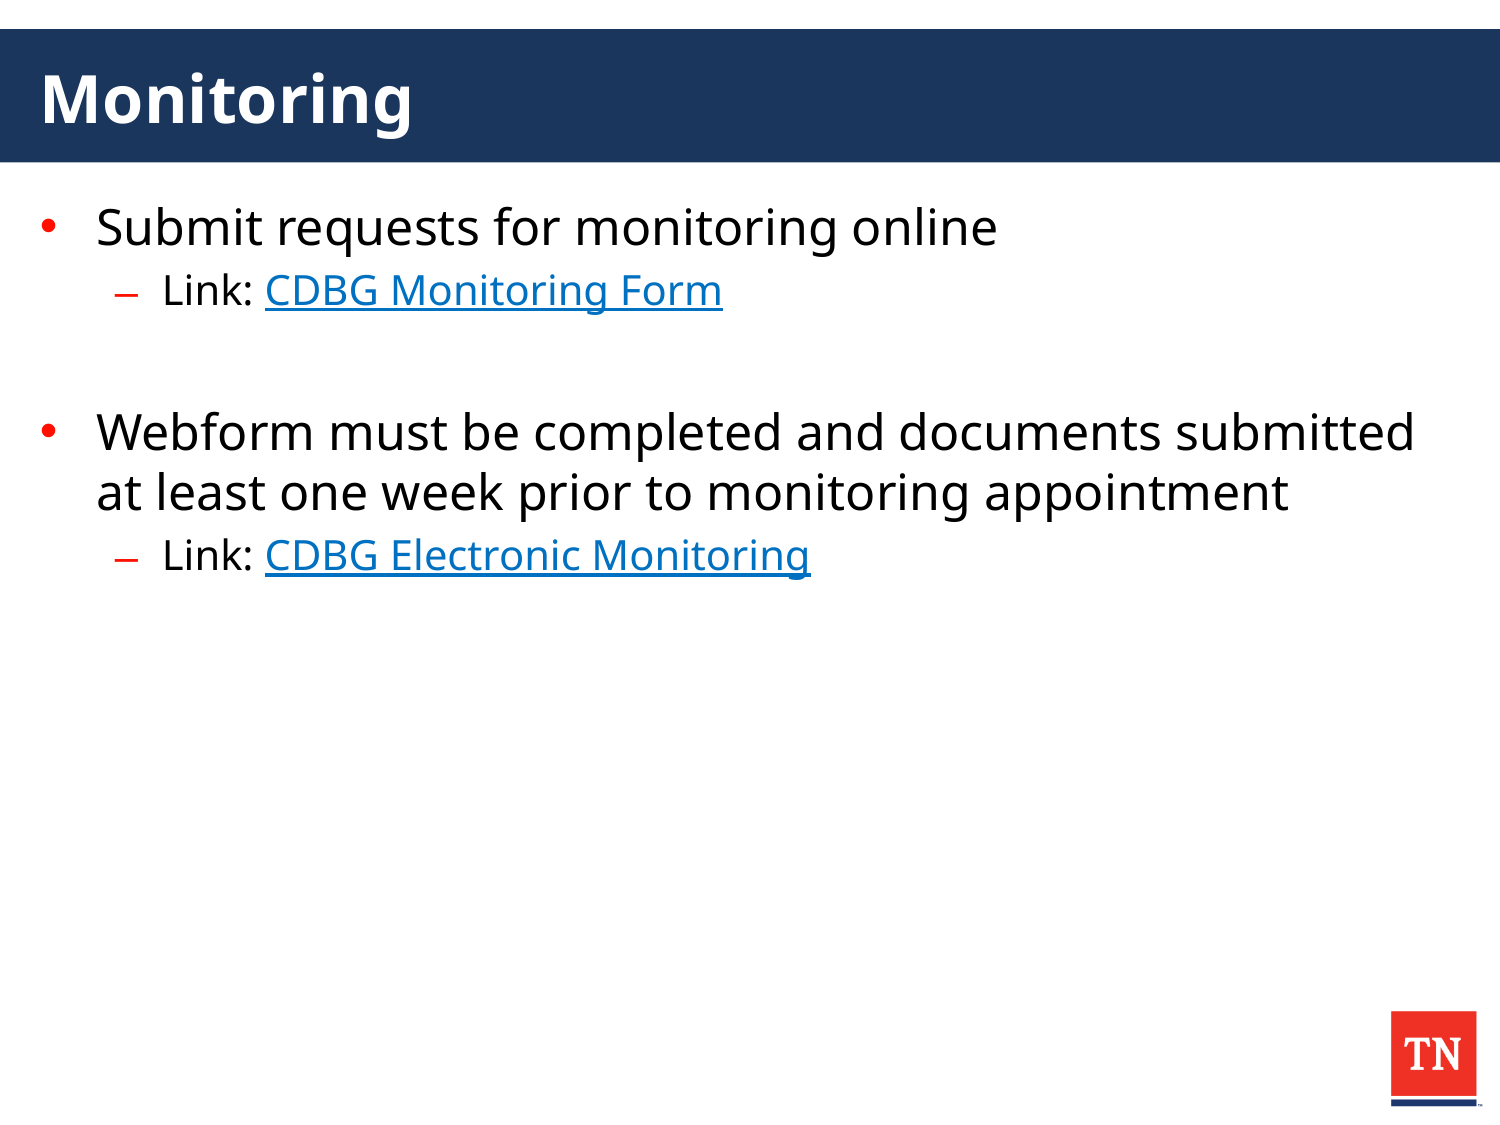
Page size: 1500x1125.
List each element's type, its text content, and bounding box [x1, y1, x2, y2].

picture [1362, 987, 1500, 1125]
title Monitoring [24, 29, 1475, 165]
list Submit requests for monitoring online Link: CDBG Monitoring Form Webform must be completed and documents submitted at least one week prior to monitoring appointment Link: CDBG Electronic Monitoring [24, 187, 1475, 1100]
